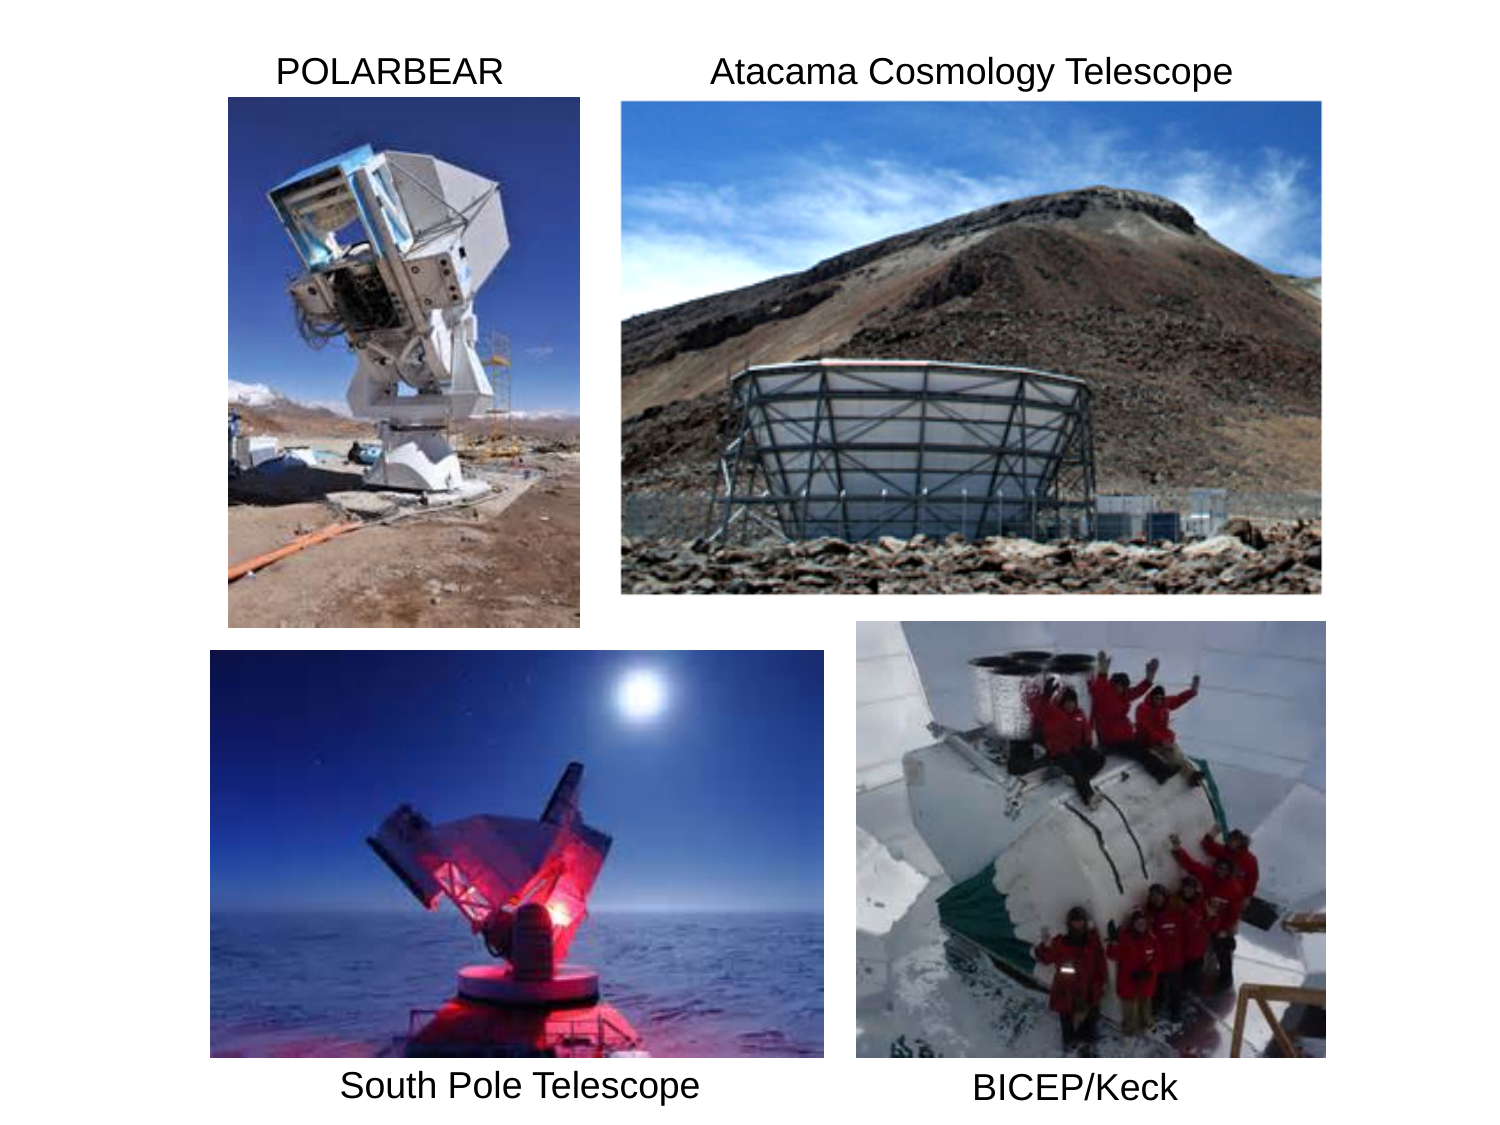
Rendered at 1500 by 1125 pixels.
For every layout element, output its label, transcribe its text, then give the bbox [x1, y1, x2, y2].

picture [210, 650, 825, 1058]
text_box South Pole Telescope [324, 1066, 716, 1114]
picture [855, 621, 1326, 1059]
text_box POLARBEAR [260, 40, 520, 95]
text_box Atacama Cosmology Telescope [695, 39, 1249, 98]
picture [227, 97, 581, 628]
picture [618, 99, 1326, 598]
text_box BICEP/Keck [957, 1067, 1204, 1116]
